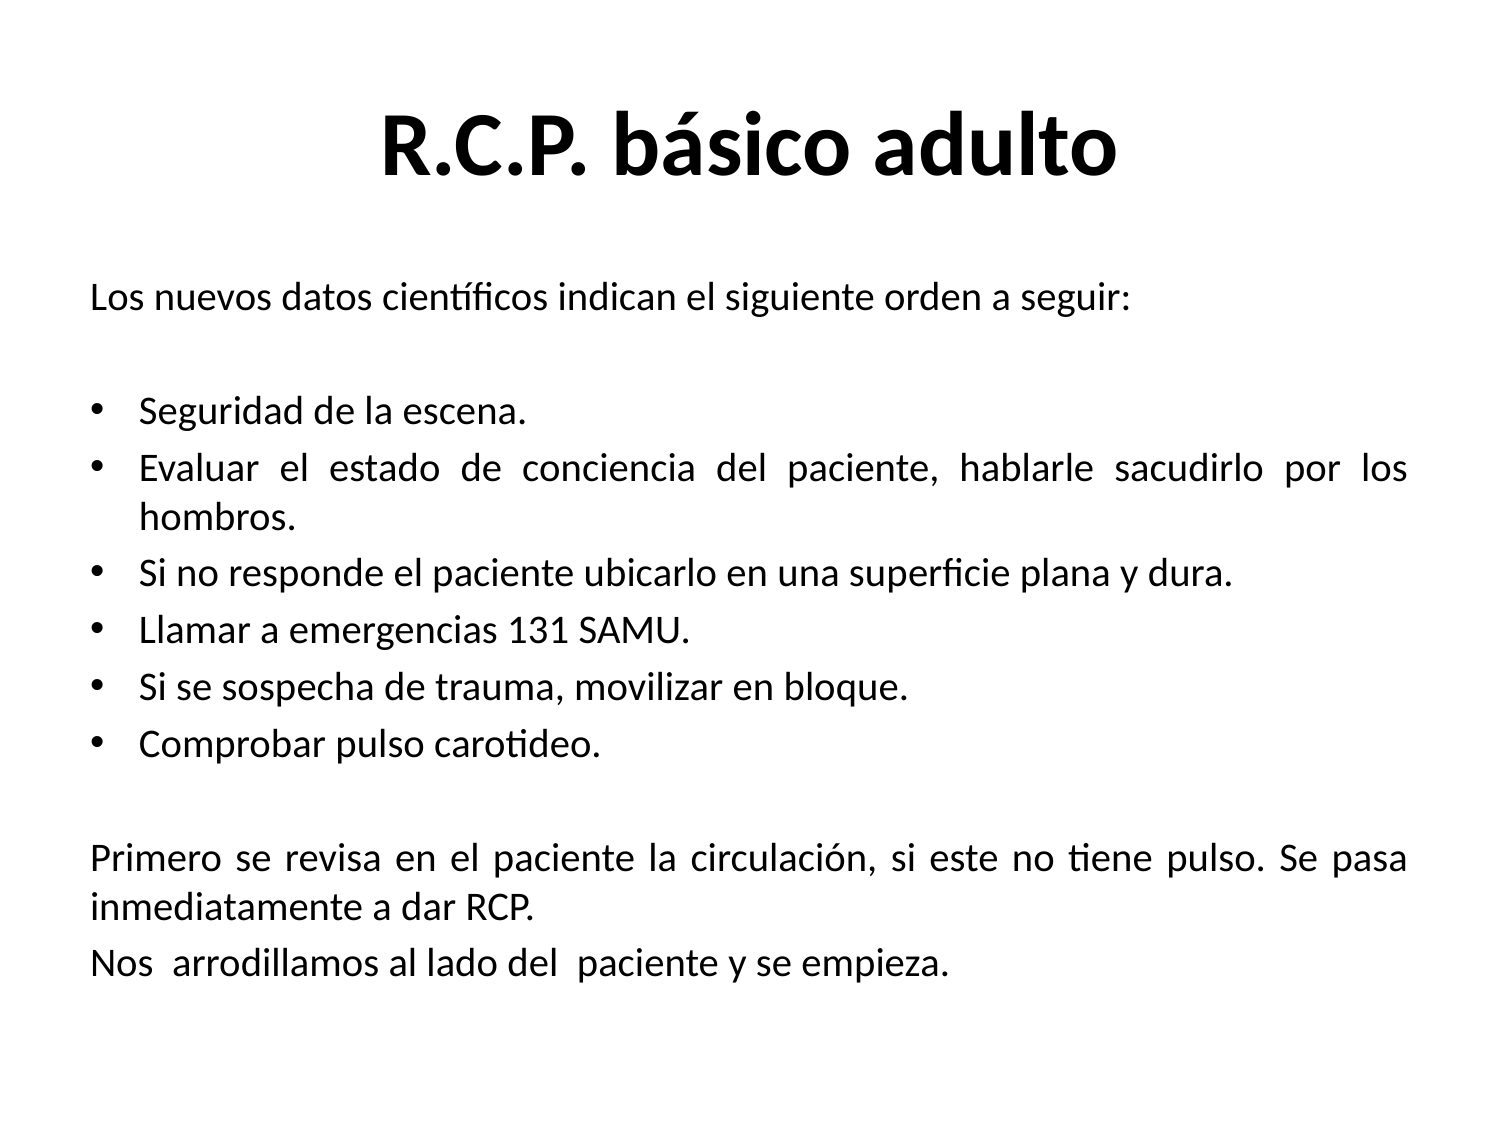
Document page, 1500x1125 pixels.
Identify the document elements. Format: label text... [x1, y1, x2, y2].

list Los nuevos datos científicos indican el siguiente orden a seguir: Seguridad de la escena. Evaluar el estado de conciencia del paciente, hablarle sacudirlo por los hombros. Si no responde el paciente ubicarlo en una superficie plana y dura. Llamar a emergencias 131 SAMU. Si se sospecha de trauma, movilizar en bloque. Comprobar pulso carotideo. Primero se revisa en el paciente la circulación, si este no tiene pulso. Se pasa inmediatamente a dar RCP. Nos arrodillamos al lado del paciente y se empieza. [75, 262, 1425, 1005]
title R.C.P. básico adulto [75, 45, 1425, 233]
